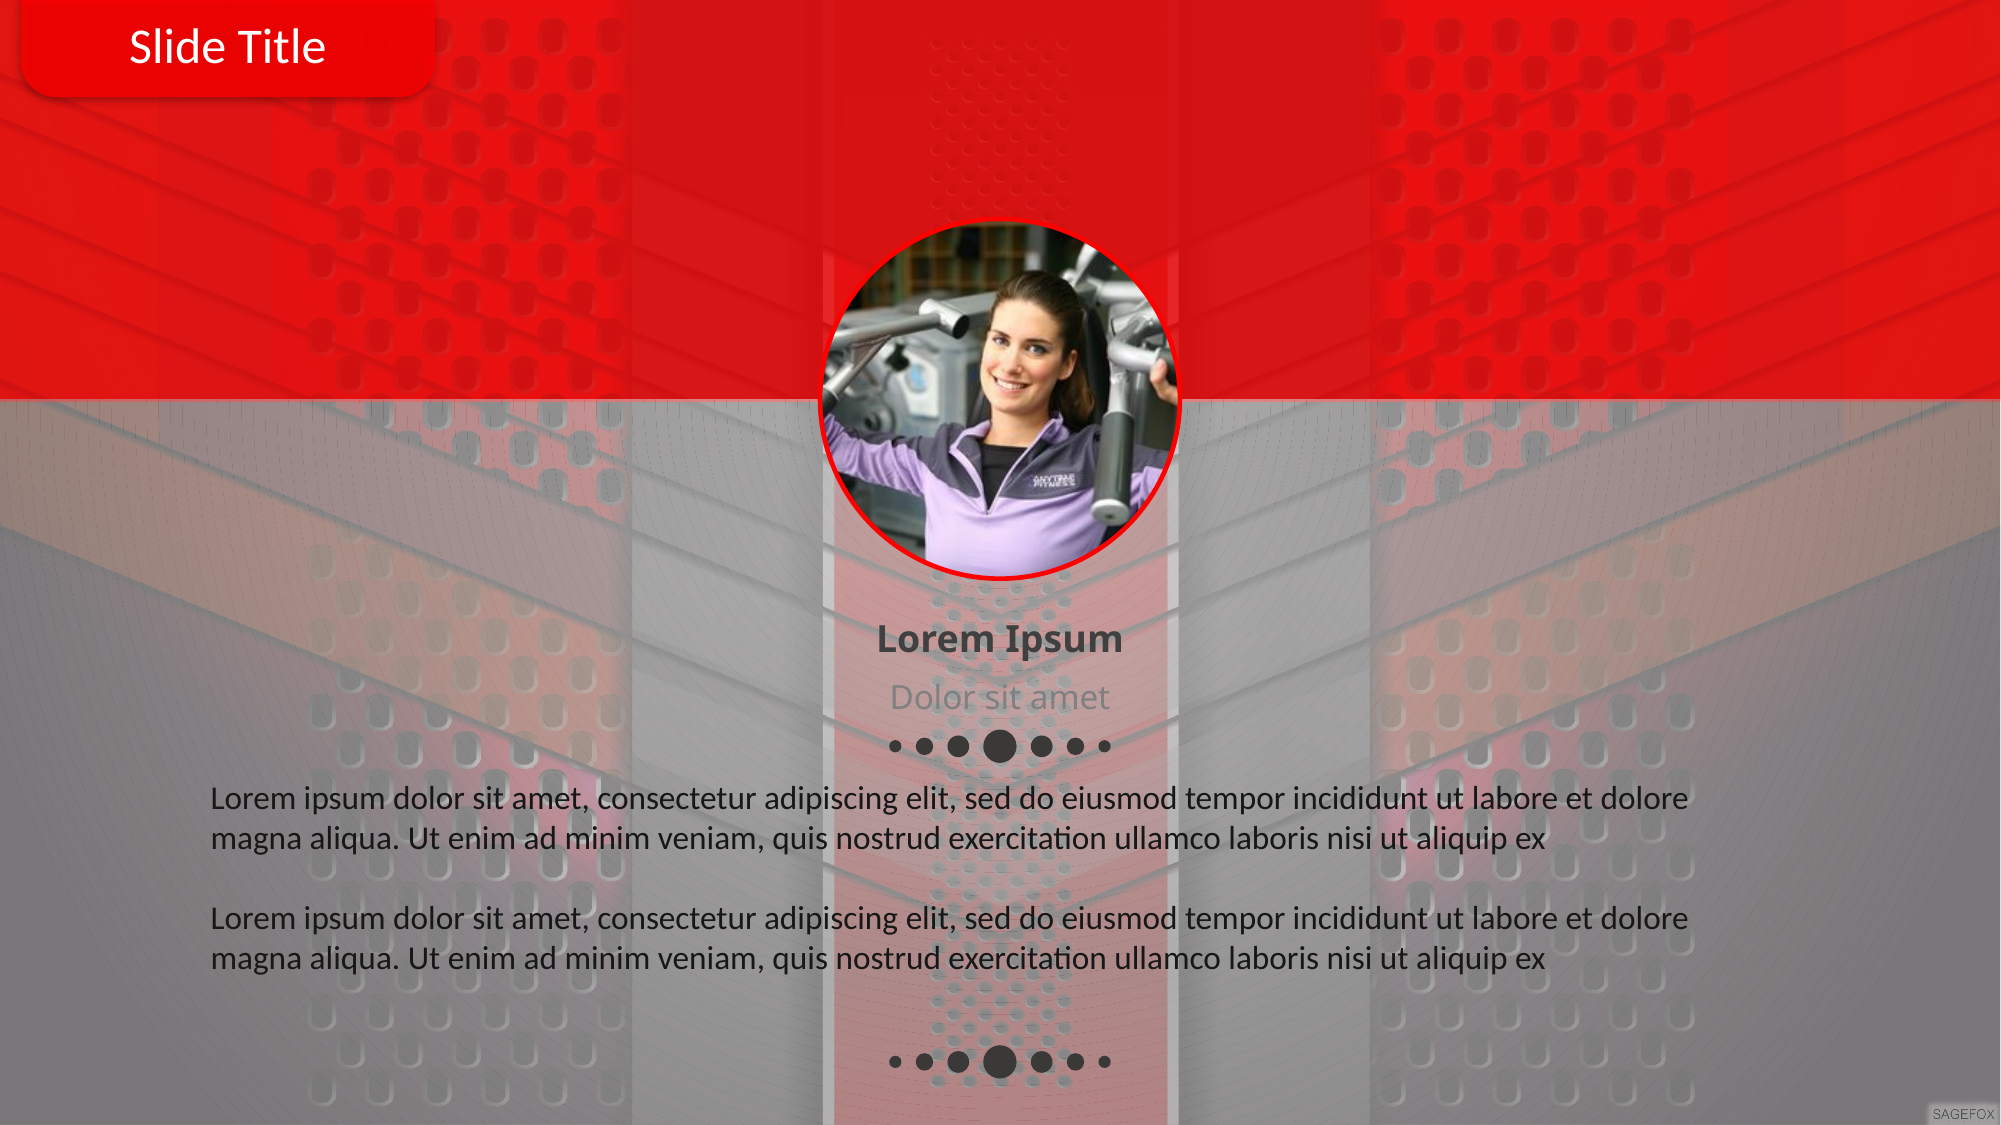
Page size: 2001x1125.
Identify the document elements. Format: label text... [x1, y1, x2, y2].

text_box Lorem Ipsum [820, 597, 1180, 657]
picture [820, 218, 1180, 579]
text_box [889, 1045, 1111, 1079]
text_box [889, 729, 1111, 763]
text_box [20, 0, 436, 98]
text_box Lorem ipsum dolor sit amet, consectetur adipiscing elit, sed do eiusmod tempor incididunt ut labore et dolore magna aliqua. Ut enim ad minim veniam, quis nostrud exercitation ullamco laboris nisi ut aliquip ex Lorem ipsum dolor sit amet, consectetur adipiscing elit, sed do eiusmod tempor incididunt ut labore et dolore magna aliqua. Ut enim ad minim veniam, quis nostrud exercitation ullamco laboris nisi ut aliquip ex [195, 769, 1805, 984]
text_box Dolor sit amet [820, 657, 1180, 736]
text_box [0, 399, 2000, 1125]
